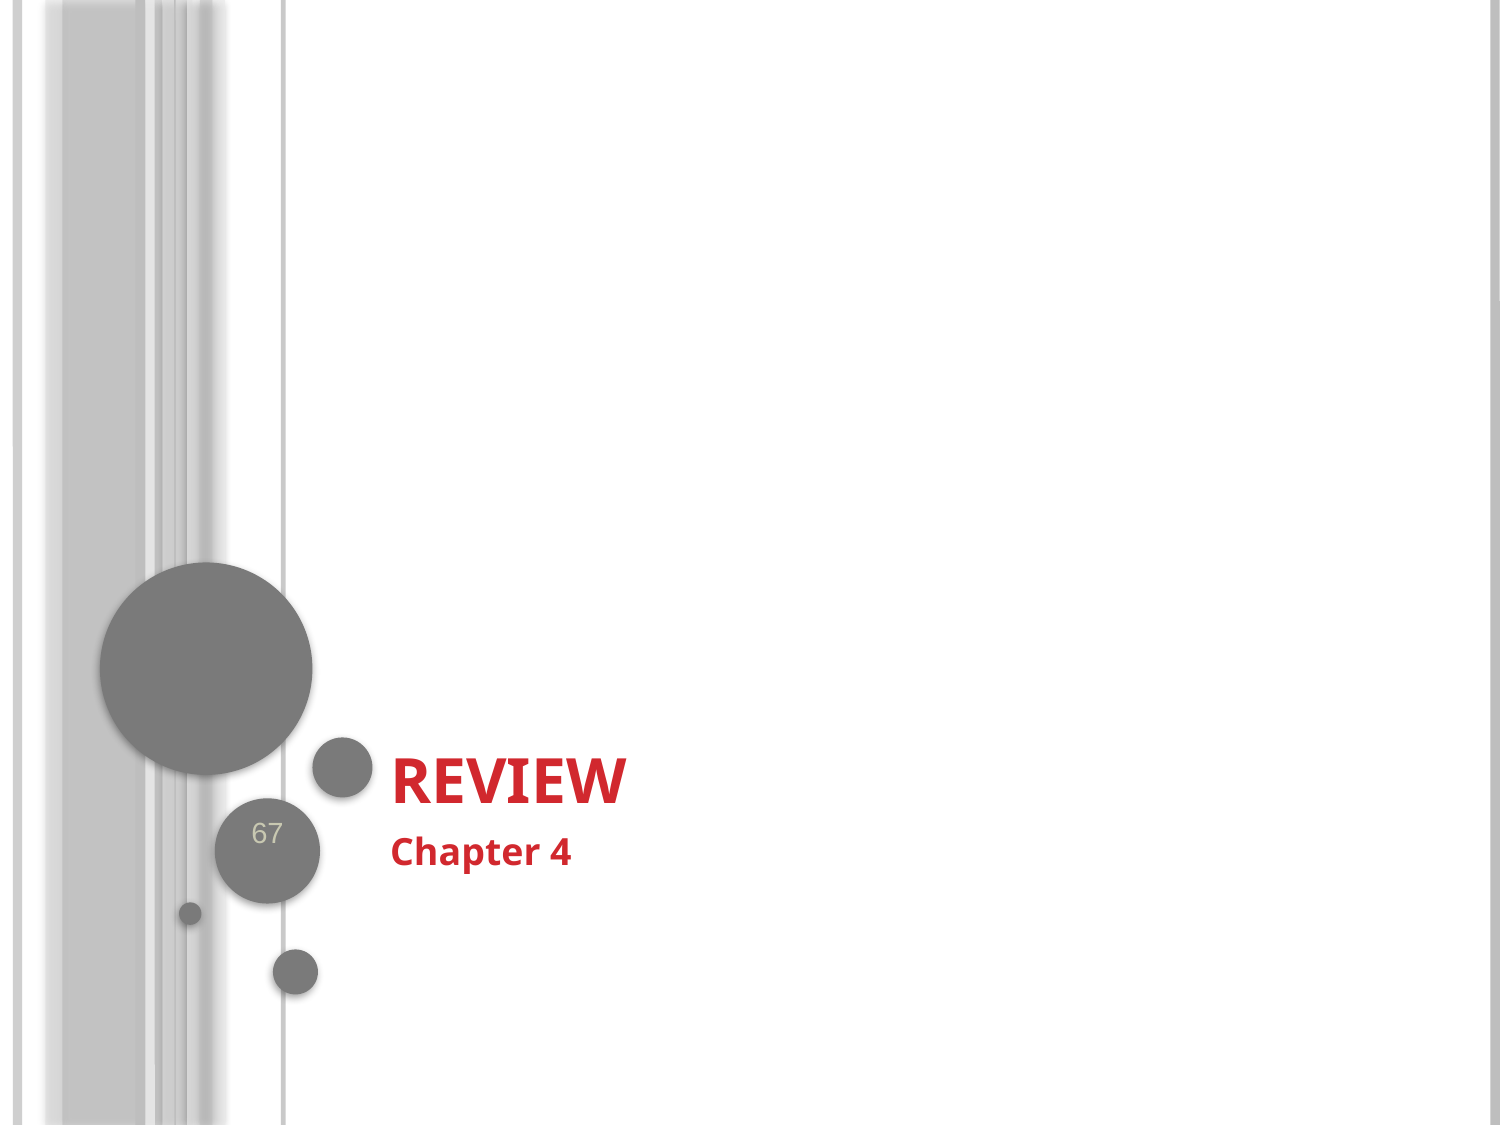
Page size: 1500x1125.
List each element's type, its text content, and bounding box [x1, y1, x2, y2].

slide_number 67 [217, 808, 318, 894]
subtitle Chapter 4 [375, 820, 1388, 1046]
title Review [375, 512, 1388, 820]
